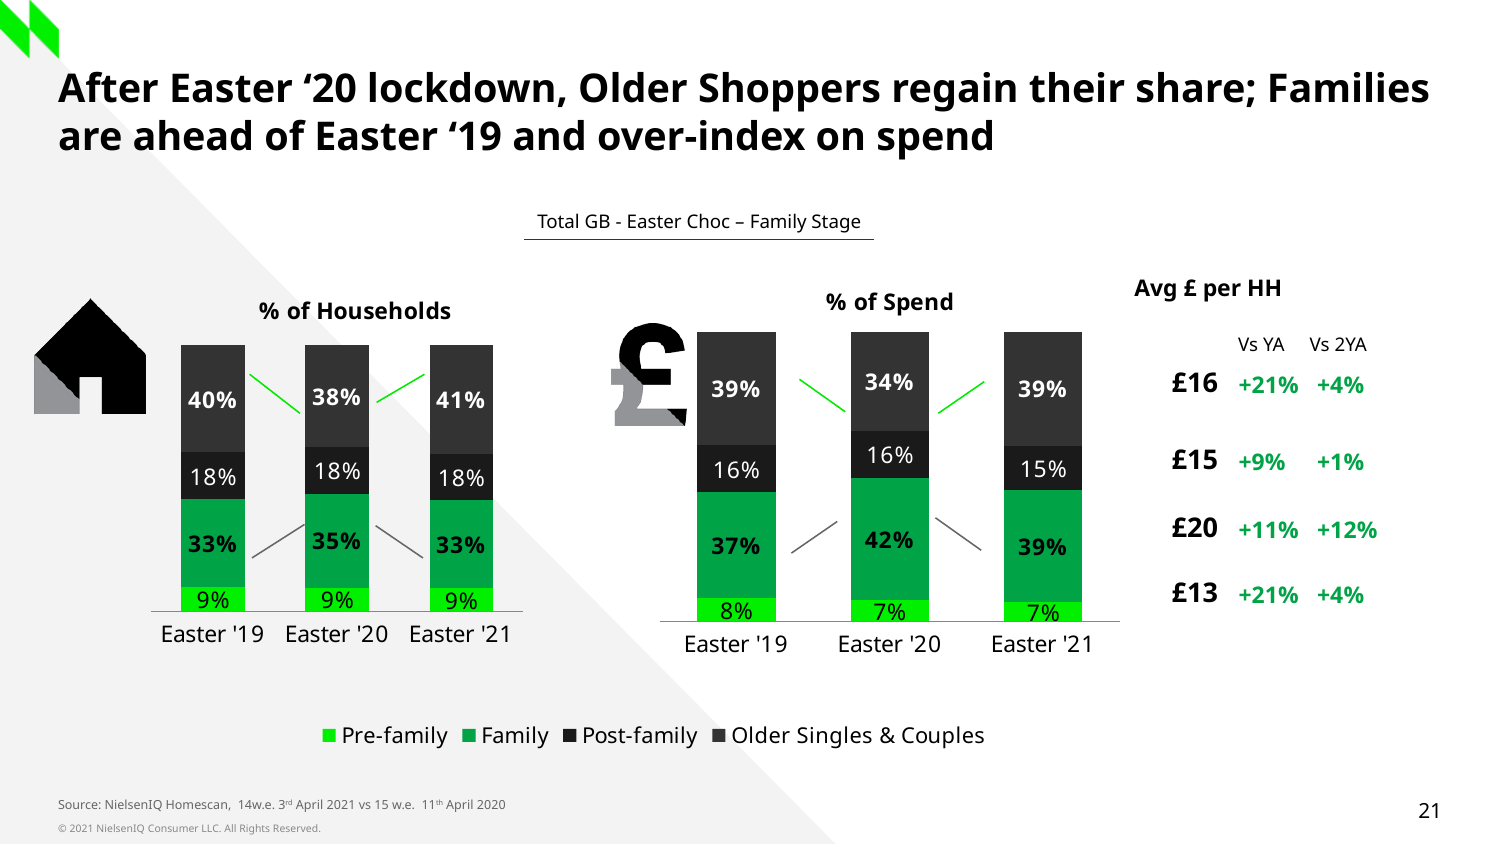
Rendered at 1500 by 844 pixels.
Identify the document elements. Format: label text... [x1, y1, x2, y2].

title After Easter ‘20 lockdown, Older Shoppers regain their share; Families are ahead of Easter ‘19 and over-index on spend [58, 48, 1442, 113]
chart [42, 262, 1266, 757]
picture [0, 0, 59, 59]
text_box Total GB - Easter Choc – Family Stage [475, 201, 923, 240]
text_box +4% [1317, 558, 1416, 623]
text_box +9% [1270, 425, 1317, 490]
text_box +21% [1270, 363, 1317, 414]
text_box +4% [1317, 348, 1416, 414]
picture [611, 323, 649, 426]
picture [33, 298, 146, 414]
text_box +1% [1317, 425, 1416, 490]
text_box Avg £ per HH [1134, 270, 1343, 316]
text_box Vs YA Vs 2YA [1270, 325, 1408, 363]
text_box +12% [1317, 493, 1416, 558]
text_box +11% [1270, 493, 1317, 558]
text_box +21% [1270, 558, 1317, 623]
subtitle Source: NielsenIQ Homescan, 14w.e. 3rd April 2021 vs 15 w.e. 11th April 2020 [58, 796, 1397, 828]
